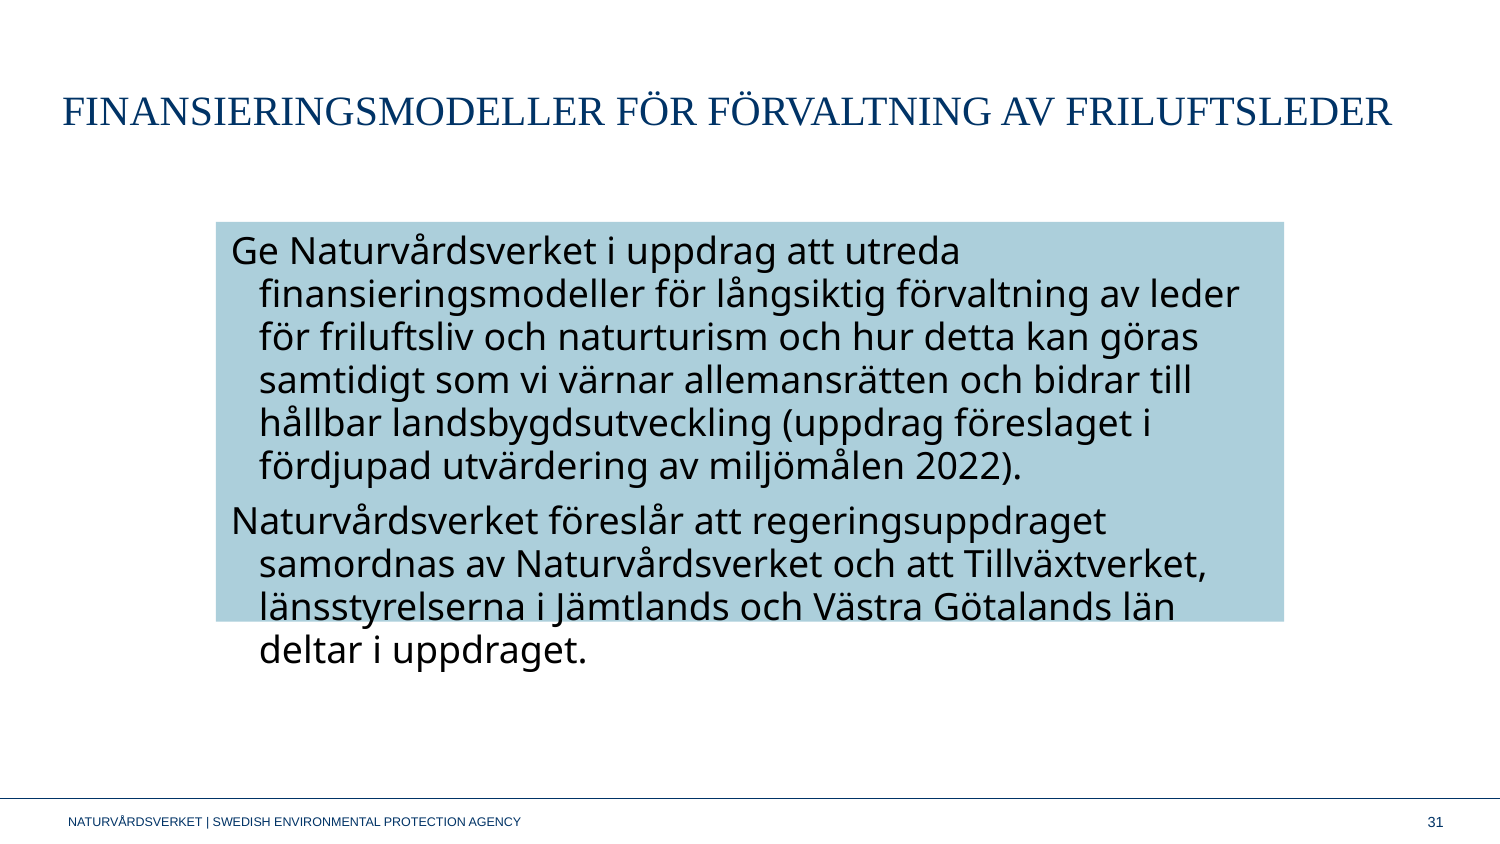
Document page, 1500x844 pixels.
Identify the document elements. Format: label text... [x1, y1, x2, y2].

slide_number 31 [1121, 798, 1459, 844]
footer NATURVÅRDSVERKET | SWEDISH ENVIRONMENTAL PROTECTION AGENCY [53, 798, 560, 844]
title FINANSIERINGSMODELLER FÖR FÖRVALTNING AV FRILUFTSLEDER [47, 43, 1453, 164]
list Ge Naturvårdsverket i uppdrag att utreda finansieringsmodeller för långsiktig förvaltning av leder för friluftsliv och naturturism och hur detta kan göras samtidigt som vi värnar allemansrätten och bidrar till hållbar landsbygdsutveckling (uppdrag föreslaget i fördjupad utvärdering av miljömålen 2022). Naturvårdsverket föreslår att regeringsuppdraget samordnas av Naturvårdsverket och att Tillväxtverket, länsstyrelserna i Jämtlands och Västra Götalands län deltar i uppdraget. [215, 221, 1285, 622]
